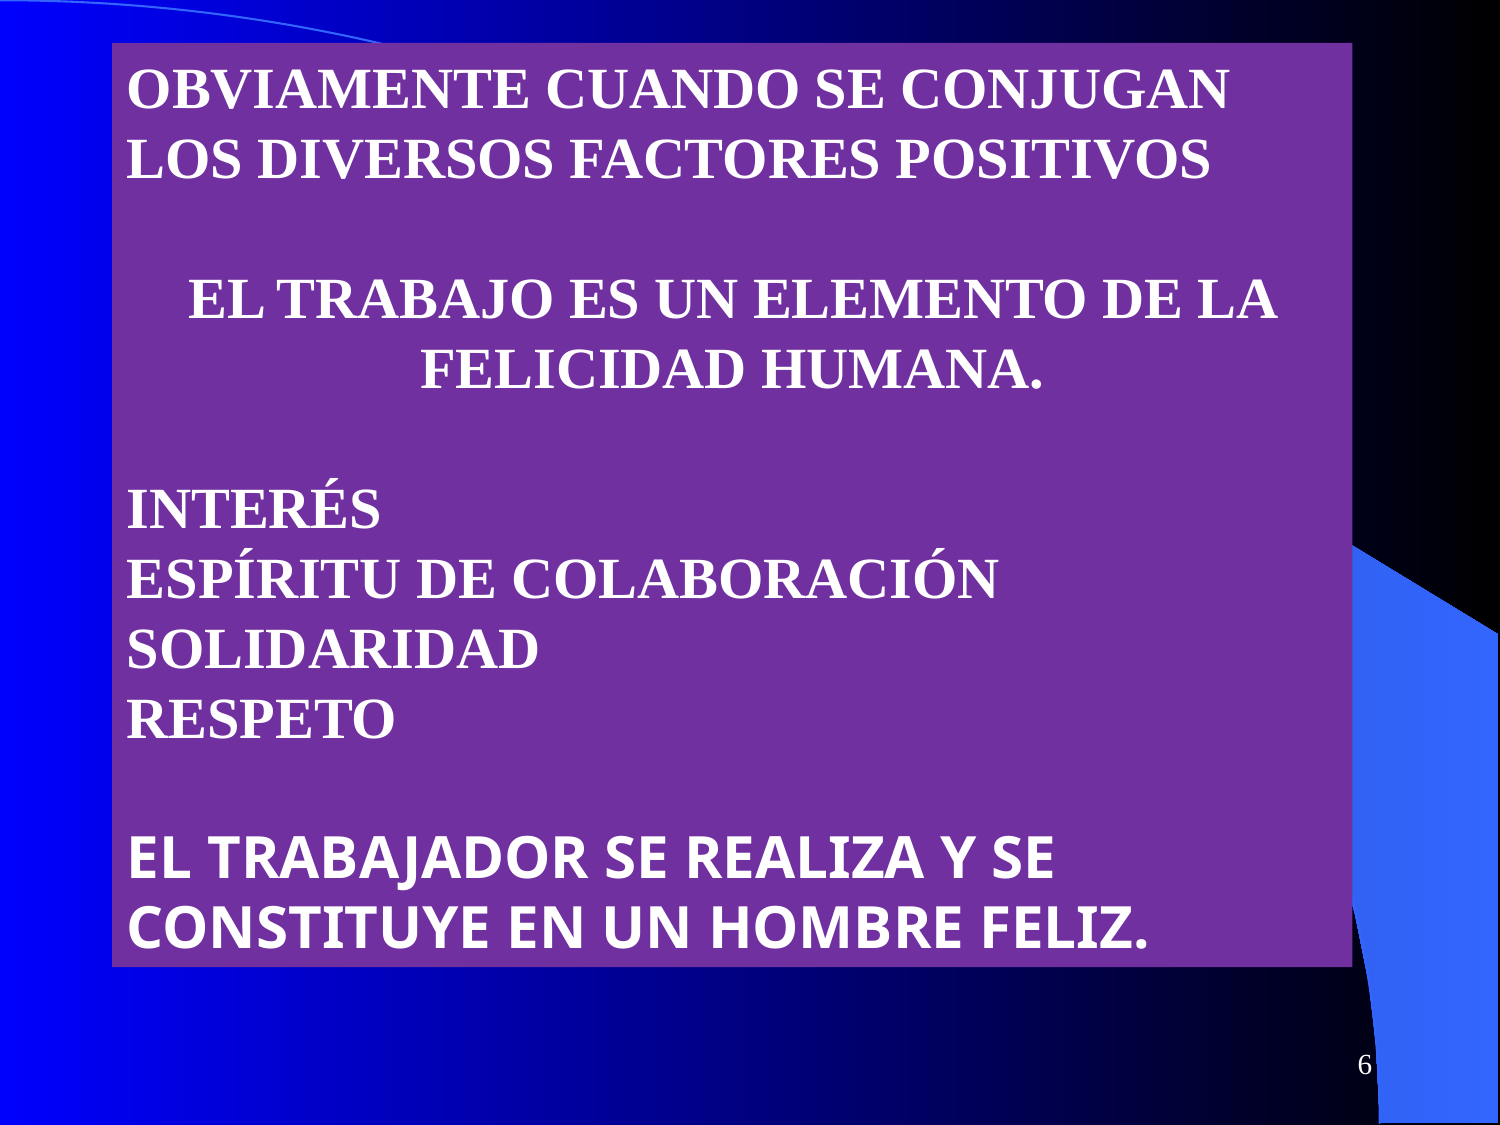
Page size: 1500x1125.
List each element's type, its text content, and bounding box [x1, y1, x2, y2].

text_box OBVIAMENTE CUANDO SE CONJUGAN LOS DIVERSOS FACTORES POSITIVOS EL TRABAJO ES UN ELEMENTO DE LA FELICIDAD HUMANA. INTERÉS ESPÍRITU DE COLABORACIÓN SOLIDARIDAD RESPETO EL TRABAJADOR SE REALIZA Y SE CONSTITUYE EN UN HOMBRE FELIZ. [112, 42, 1353, 968]
slide_number 6 [1074, 1024, 1388, 1101]
